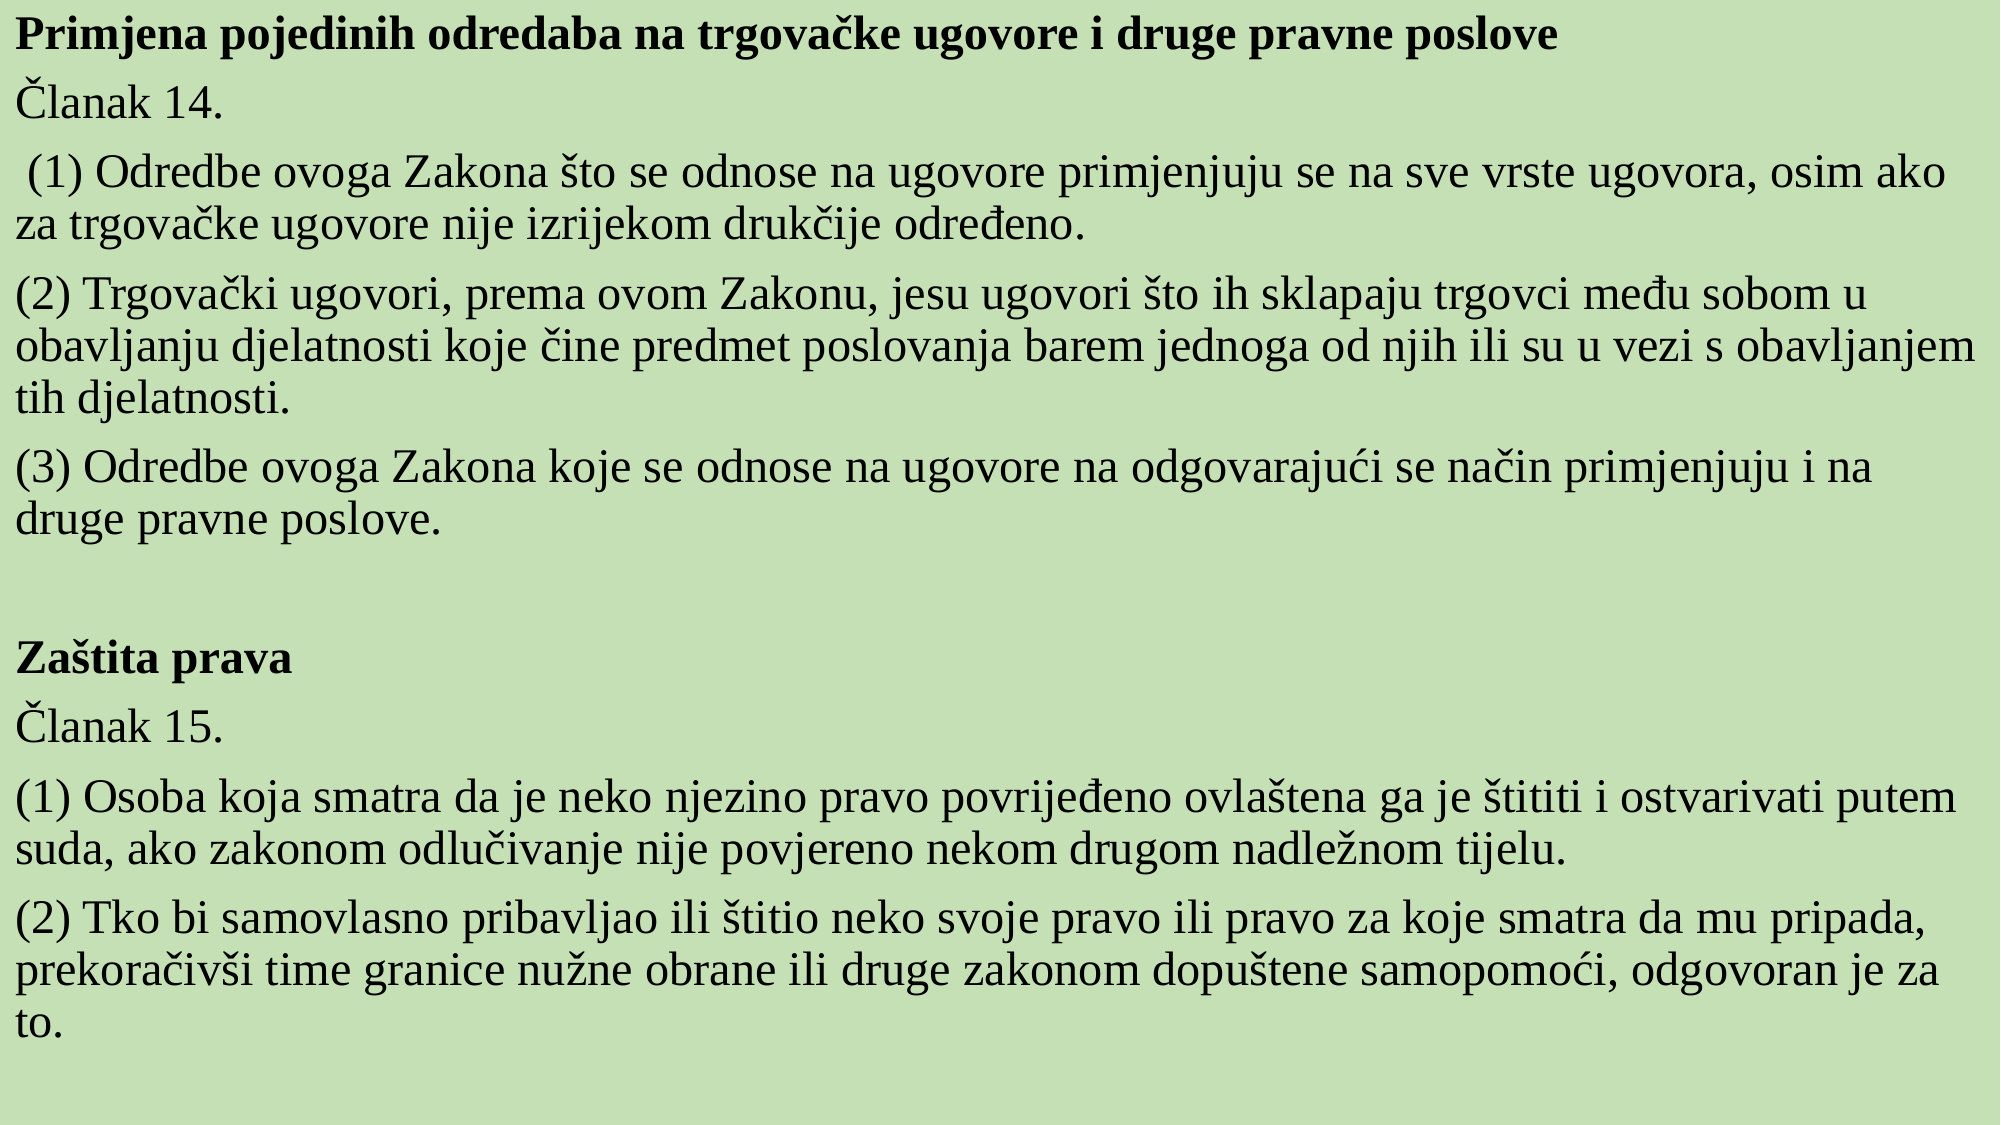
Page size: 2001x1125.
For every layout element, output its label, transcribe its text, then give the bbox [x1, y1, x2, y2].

list Primjena pojedinih odredaba na trgovačke ugovore i druge pravne poslove Članak 14. (1) Odredbe ovoga Zakona što se odnose na ugovore primjenjuju se na sve vrste ugovora, osim ako za trgovačke ugovore nije izrijekom drukčije određeno. (2) Trgovački ugovori, prema ovom Zakonu, jesu ugovori što ih sklapaju trgovci među sobom u obavljanju djelatnosti koje čine predmet poslovanja barem jednoga od njih ili su u vezi s obavljanjem tih djelatnosti. (3) Odredbe ovoga Zakona koje se odnose na ugovore na odgovarajući se način primjenjuju i na druge pravne poslove. Zaštita prava Članak 15. (1) Osoba koja smatra da je neko njezino pravo povrijeđeno ovlaštena ga je štititi i ostvarivati putem suda, ako zakonom odlučivanje nije povjereno nekom drugom nadležnom tijelu. (2) Tko bi samovlasno pribavljao ili štitio neko svoje pravo ili pravo za koje smatra da mu pripada, prekoračivši time granice nužne obrane ili druge zakonom dopuštene samopomoći, odgovoran je za to. [0, 0, 2000, 1125]
